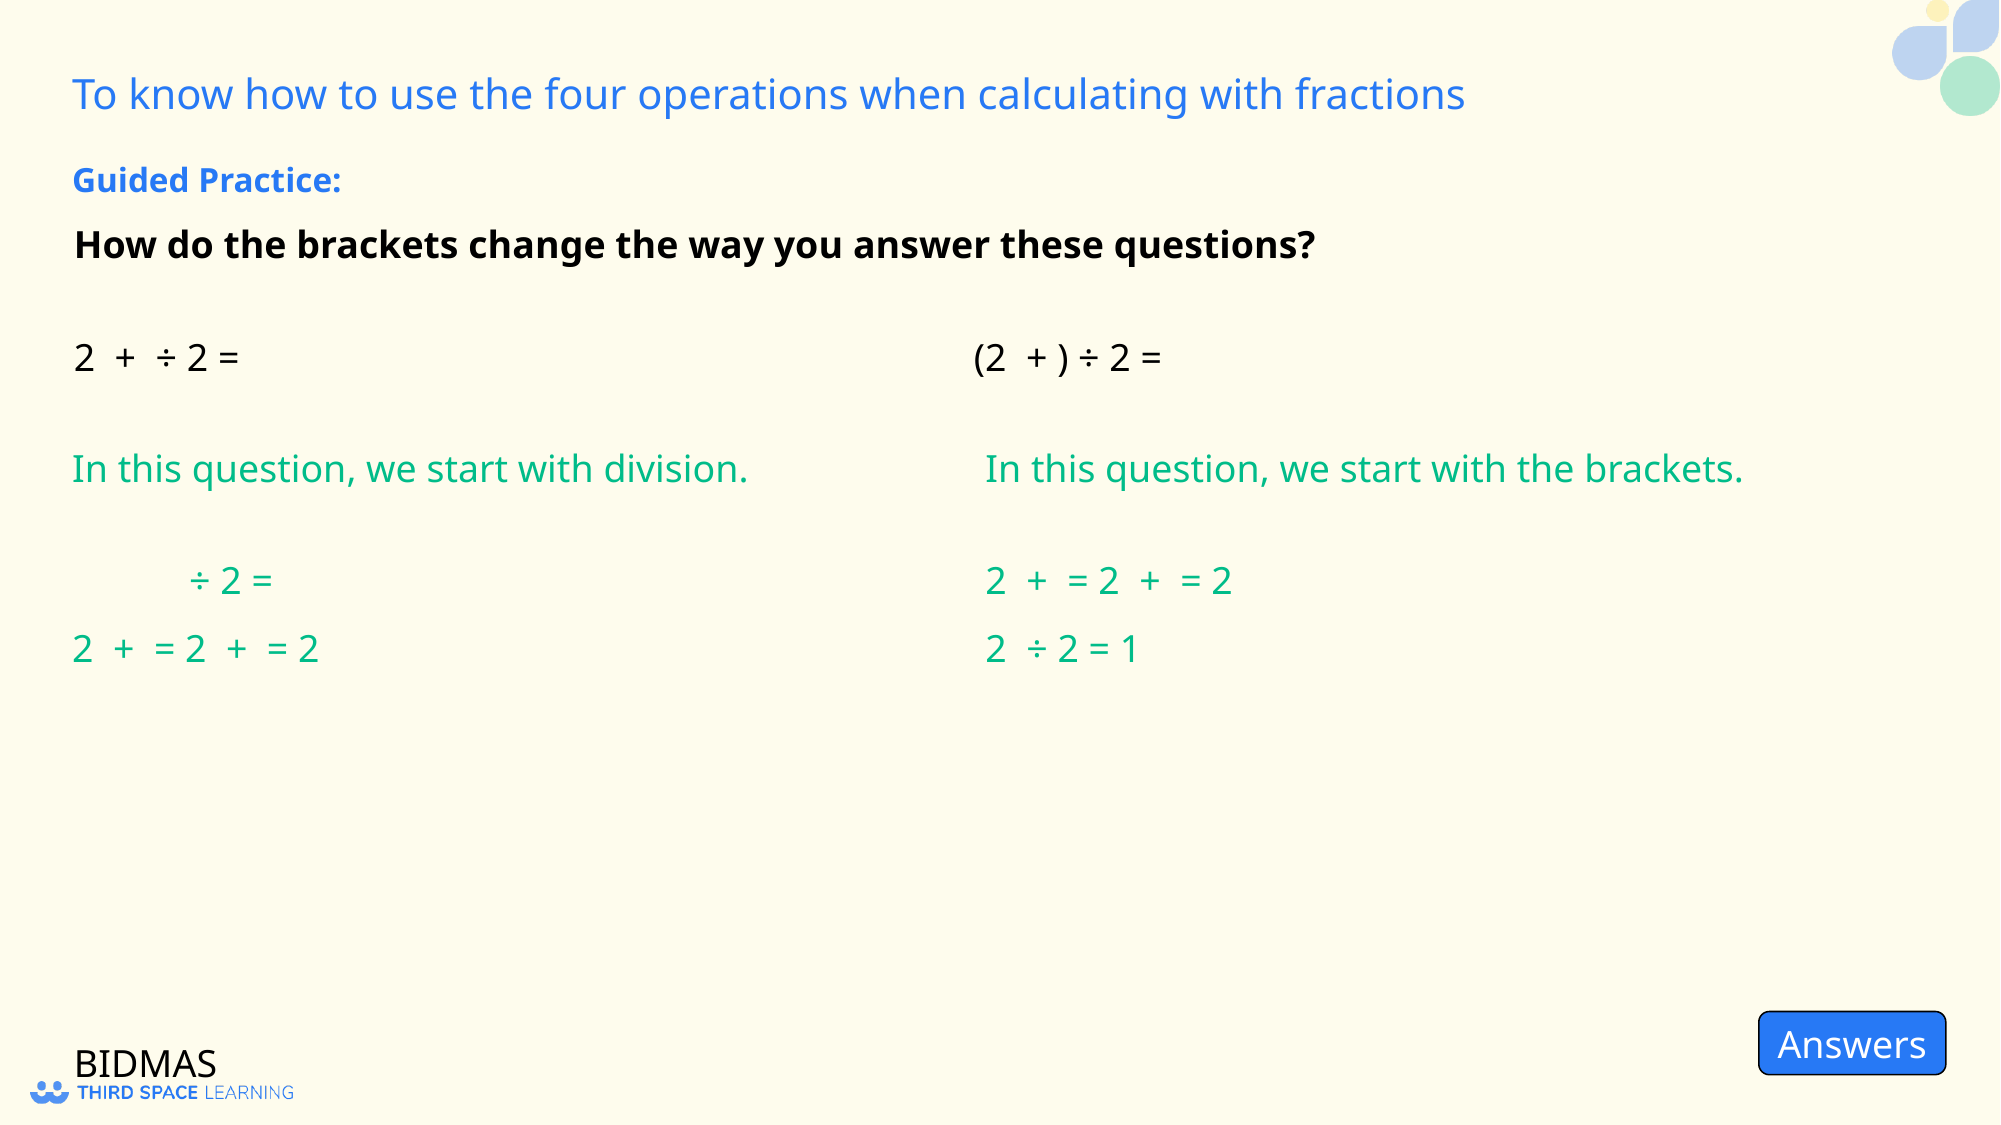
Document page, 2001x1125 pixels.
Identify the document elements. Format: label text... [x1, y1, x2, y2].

picture [1892, 0, 2000, 116]
list BIDMAS [59, 1010, 249, 1074]
picture [30, 1081, 294, 1104]
text_box Answers [1756, 1009, 1948, 1077]
list Guided Practice: [57, 132, 1085, 185]
